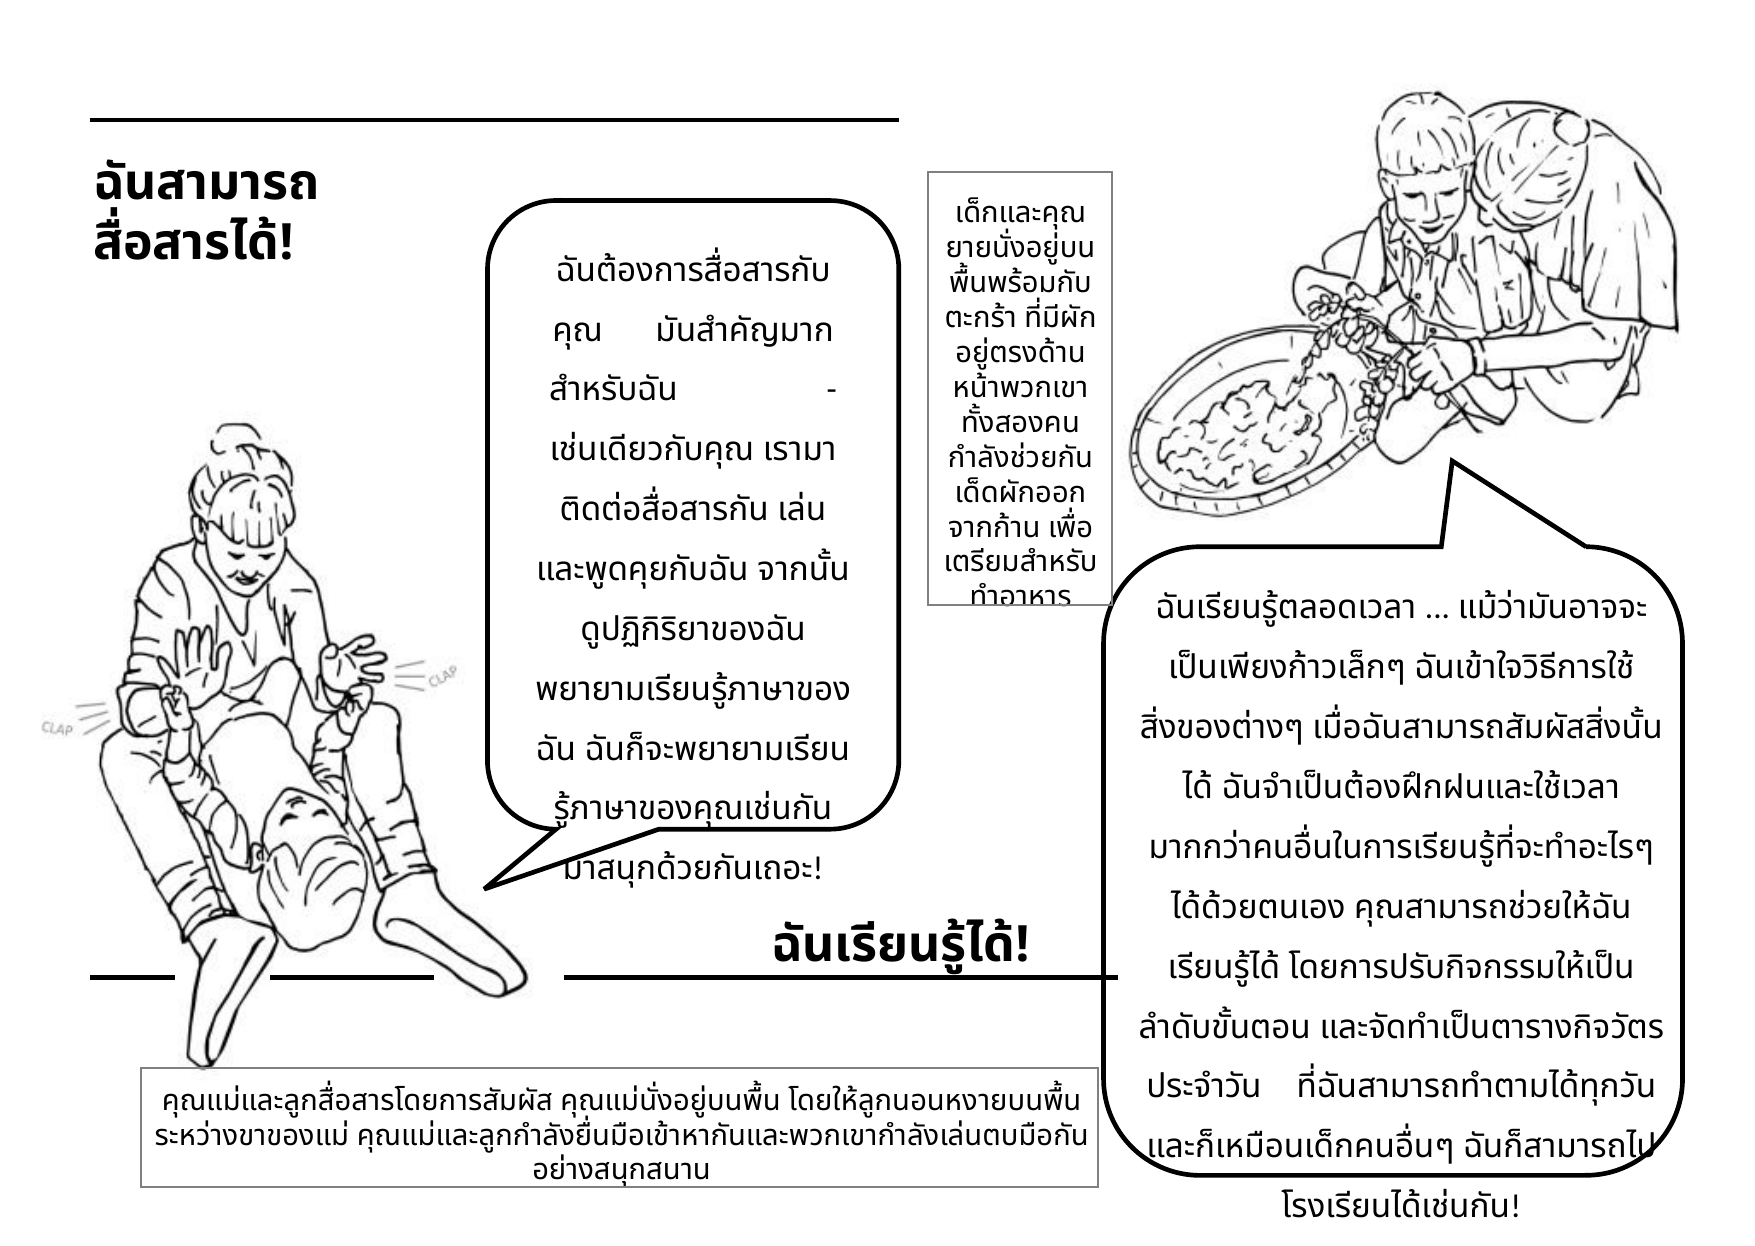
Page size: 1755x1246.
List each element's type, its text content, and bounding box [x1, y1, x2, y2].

text_box [927, 171, 1113, 606]
text_box [483, 860, 517, 891]
text_box ฉันเรียนรู้ตลอดเวลา ... แม้ว่ามันอาจจะเป็นเพียงก้าวเล็กๆ ฉันเข้าใจวิธีการใช้สิ่งของต่างๆ เมื่อฉันสามารถสัมผัสสิ่งนั้นได้ ฉันจำเป็นต้องฝึกฝนและใช้เวลามากกว่าคนอื่นในการเรียนรู้ที่จะทำอะไรๆ ได้ด้วยตนเอง คุณสามารถช่วยให้ฉันเรียนรู้ได้ โดยการปรับกิจกรรมให้เป็นลำดับขั้นตอน และจัดทำเป็นตารางกิจวัตรประจำวัน ที่ฉันสามารถทำตามได้ทุกวัน และก็เหมือนเด็กคนอื่นๆ ฉันก็สามารถไปโรงเรียนได้เช่นกัน! [1123, 558, 1680, 1232]
text_box [140, 1067, 1099, 1188]
text_box ฉันสามารถสื่อสารได้! [78, 141, 457, 277]
text_box [486, 199, 900, 819]
text_box ฉันต้องการสื่อสารกับคุณ มันสำคัญมากสำหรับฉัน - เช่นเดียวกับคุณ เรามาติดต่อสื่อสารกัน เล่น และพูดคุยกับฉัน จากนั้นดูปฏิกิริยาของฉัน พยายามเรียนรู้ภาษาของฉัน ฉันก็จะพยายามเรียนรู้ภาษาของคุณเช่นกัน มาสนุกด้วยกันเถอะ! [517, 220, 869, 894]
text_box เด็กและคุณยายนั่งอยู่บนพื้นพร้อมกับตะกร้า ที่มีผักอยู่ตรงด้านหน้าพวกเขา ทั้งสองคนกำลังช่วยกันเด็ดผักออกจากก้าน เพื่อเตรียมสำหรับทำอาหาร [918, 185, 1123, 621]
text_box [1152, 459, 1634, 558]
text_box คุณแม่และลูกสื่อสารโดยการสัมผัส คุณแม่นั่งอยู่บนพื้น โดยให้ลูกนอนหงายบนพื้นระหว่างขาของแม่ คุณแม่และลูกกำลังยื่นมือเข้าหากันและพวกเขากำลังเล่นตบมือกันอย่างสนุกสนาน [135, 1073, 1108, 1194]
text_box [1102, 621, 1123, 1139]
text_box ฉันเรียนรู้ได้! [756, 903, 1074, 975]
picture [1, 2, 1754, 1243]
text_box [1680, 617, 1684, 1105]
